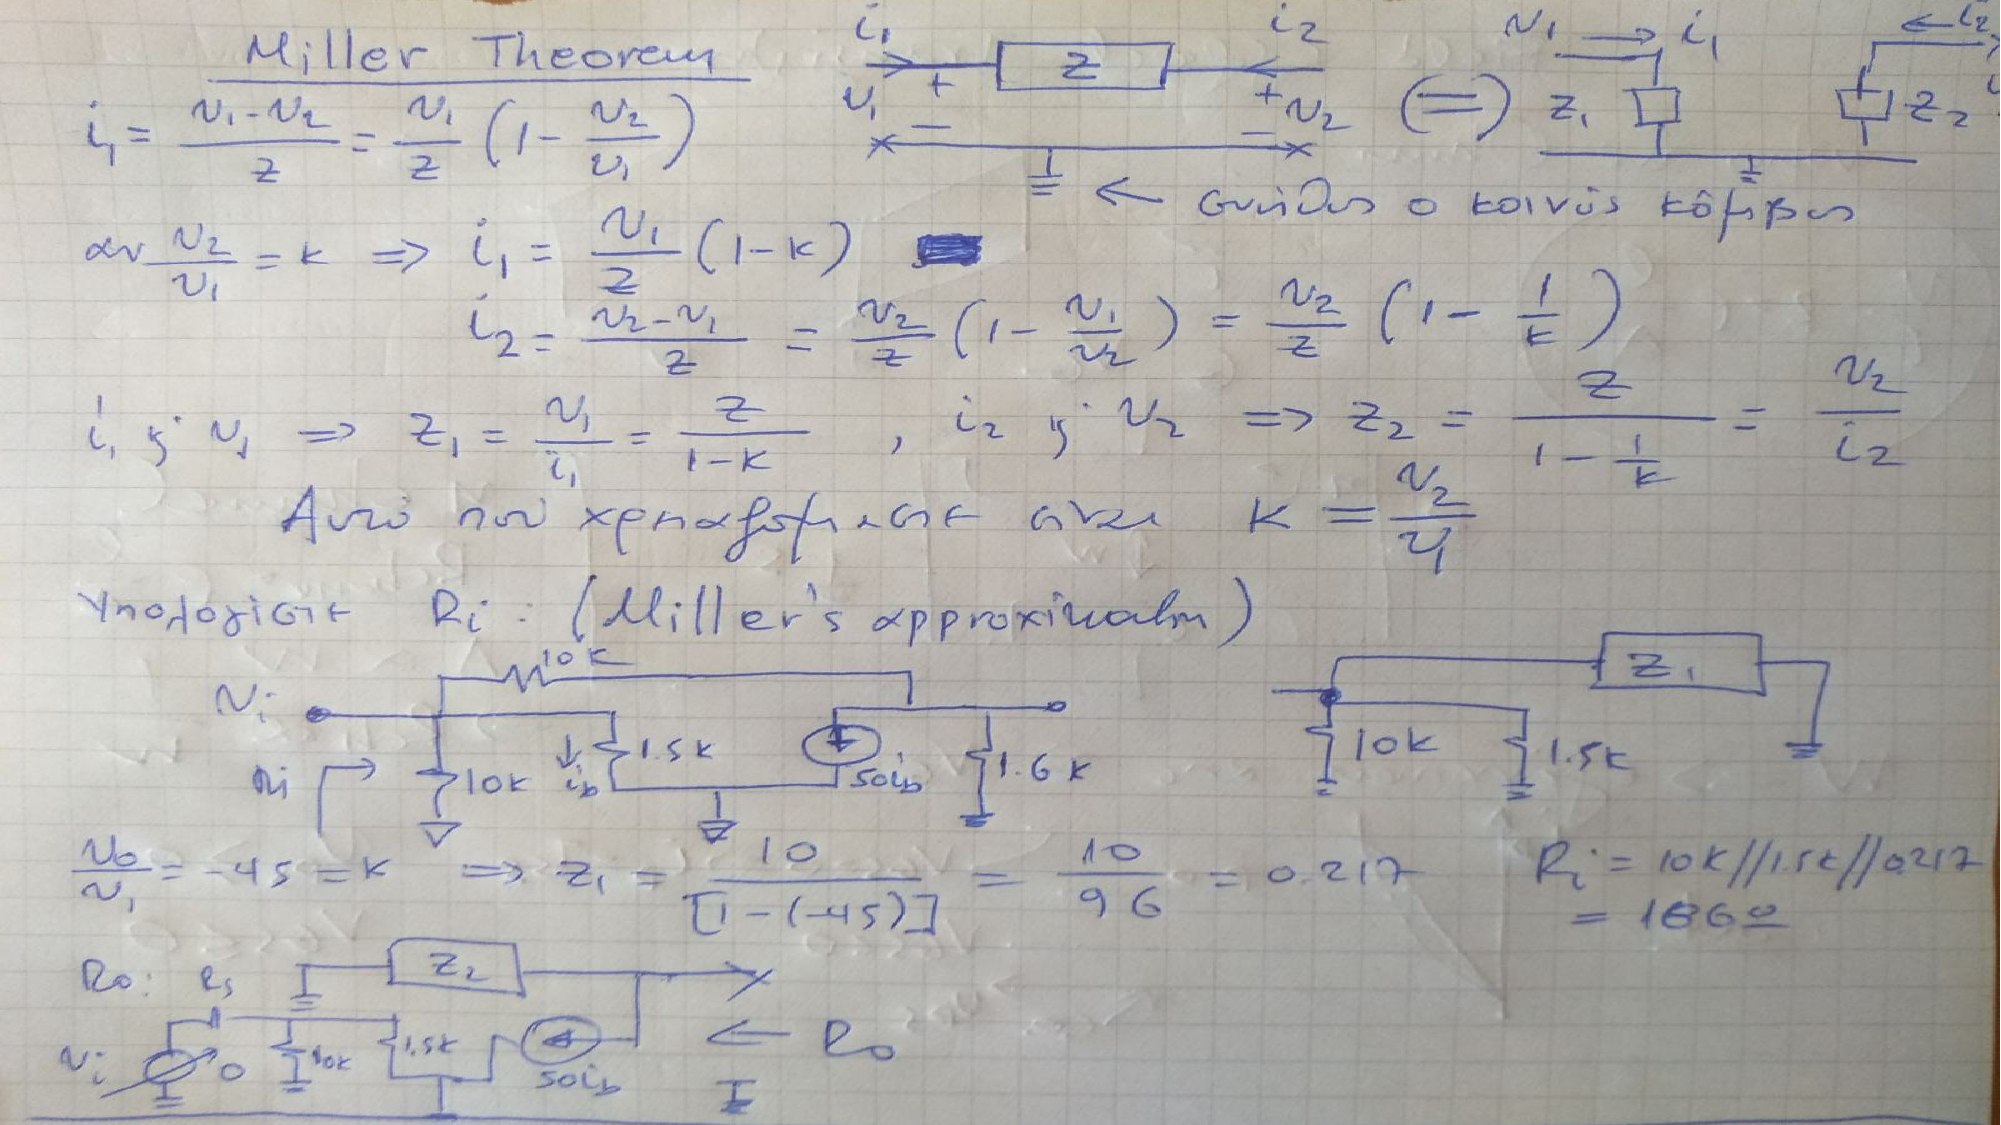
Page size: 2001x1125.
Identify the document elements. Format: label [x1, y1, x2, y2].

list [0, 0, 2000, 1125]
